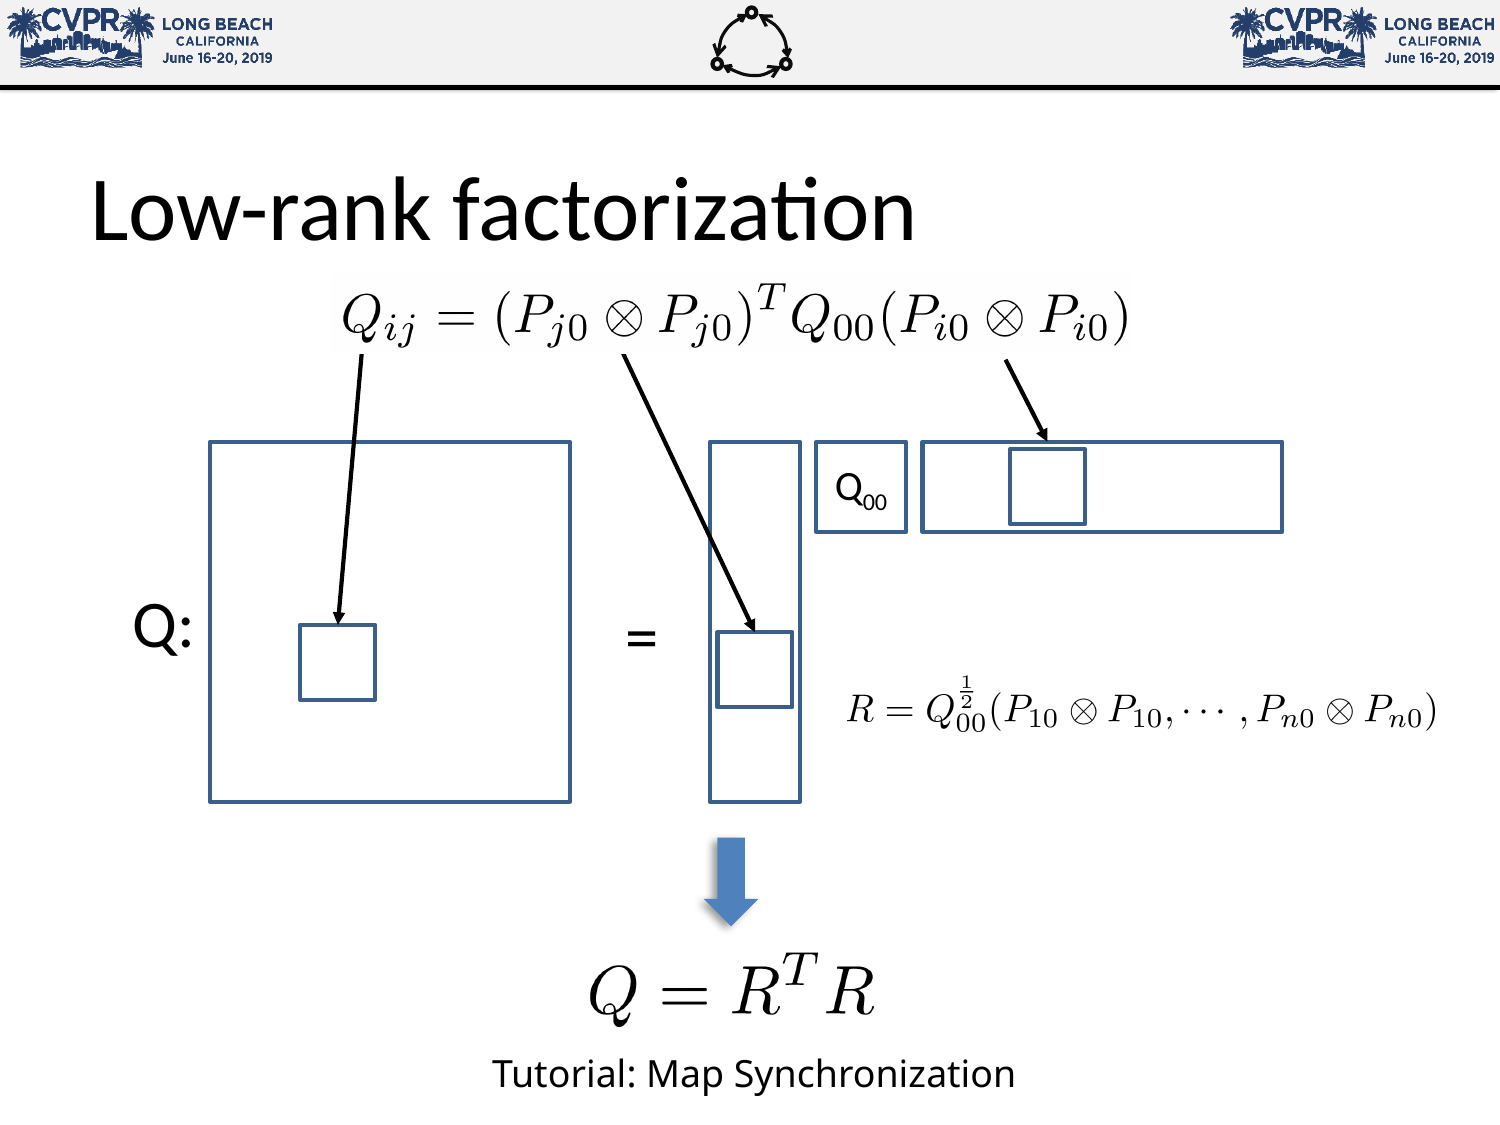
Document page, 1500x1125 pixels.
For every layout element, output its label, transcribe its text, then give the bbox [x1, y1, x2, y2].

picture [7, 7, 272, 68]
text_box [117, 339, 1283, 802]
title Low-rank factorization [75, 120, 1425, 288]
picture [579, 948, 883, 1032]
picture [330, 274, 1132, 354]
picture [847, 673, 1438, 734]
picture [1230, 7, 1494, 68]
text_box [701, 835, 761, 929]
